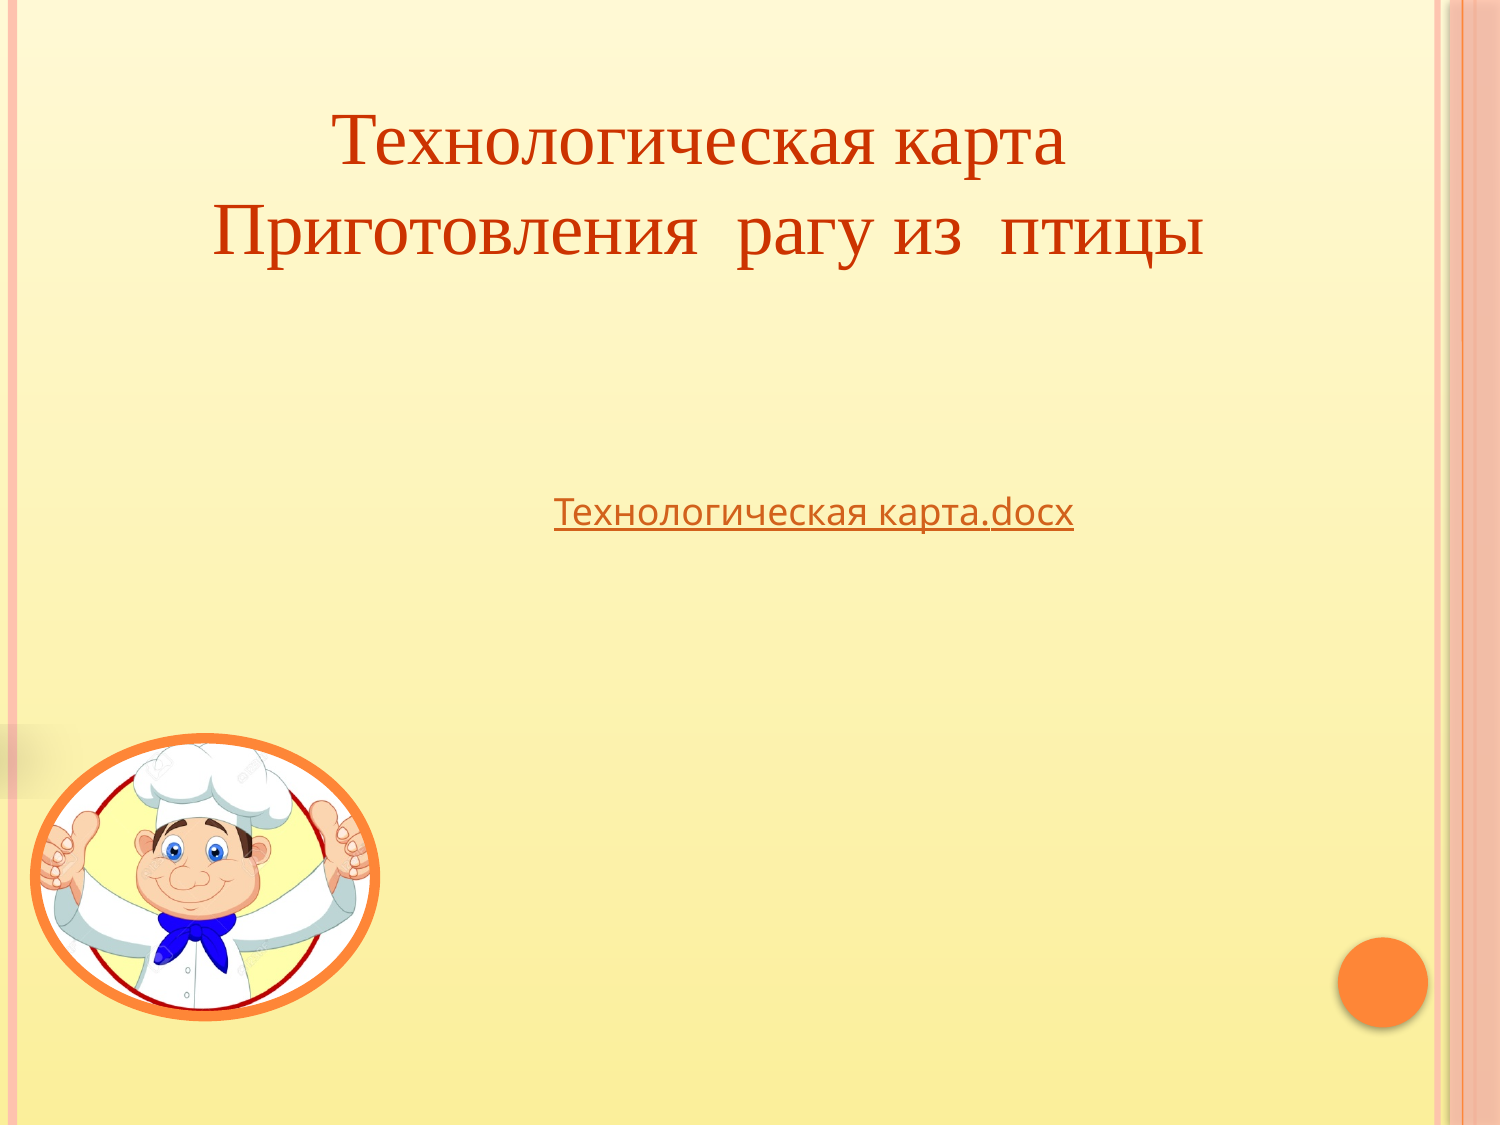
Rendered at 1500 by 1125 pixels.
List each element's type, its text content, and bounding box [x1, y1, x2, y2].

text_box Технологическая карта.docx [539, 480, 1149, 547]
picture [34, 737, 376, 1017]
text_box Технологическая карта Приготовления рагу из птицы [152, 81, 1266, 277]
